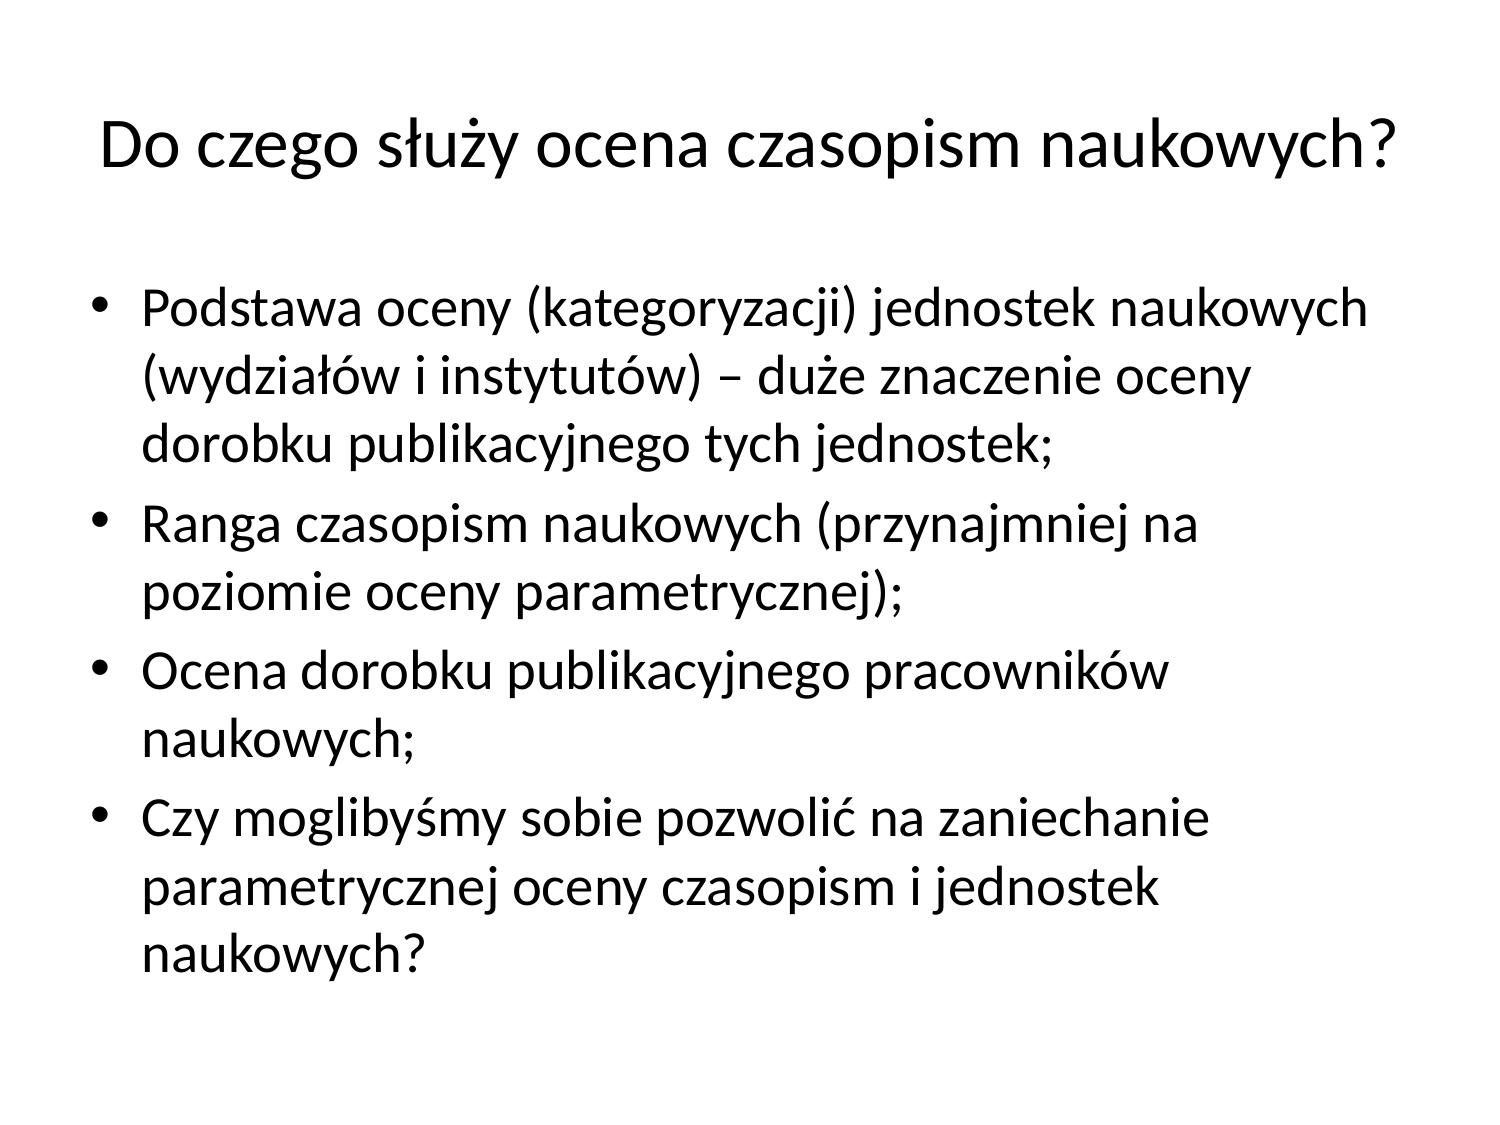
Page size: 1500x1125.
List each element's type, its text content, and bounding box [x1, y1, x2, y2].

title Do czego służy ocena czasopism naukowych? [75, 45, 1425, 233]
list Podstawa oceny (kategoryzacji) jednostek naukowych (wydziałów i instytutów) – duże znaczenie oceny dorobku publikacyjnego tych jednostek; Ranga czasopism naukowych (przynajmniej na poziomie oceny parametrycznej); Ocena dorobku publikacyjnego pracowników naukowych; Czy moglibyśmy sobie pozwolić na zaniechanie parametrycznej oceny czasopism i jednostek naukowych? [75, 262, 1425, 1005]
